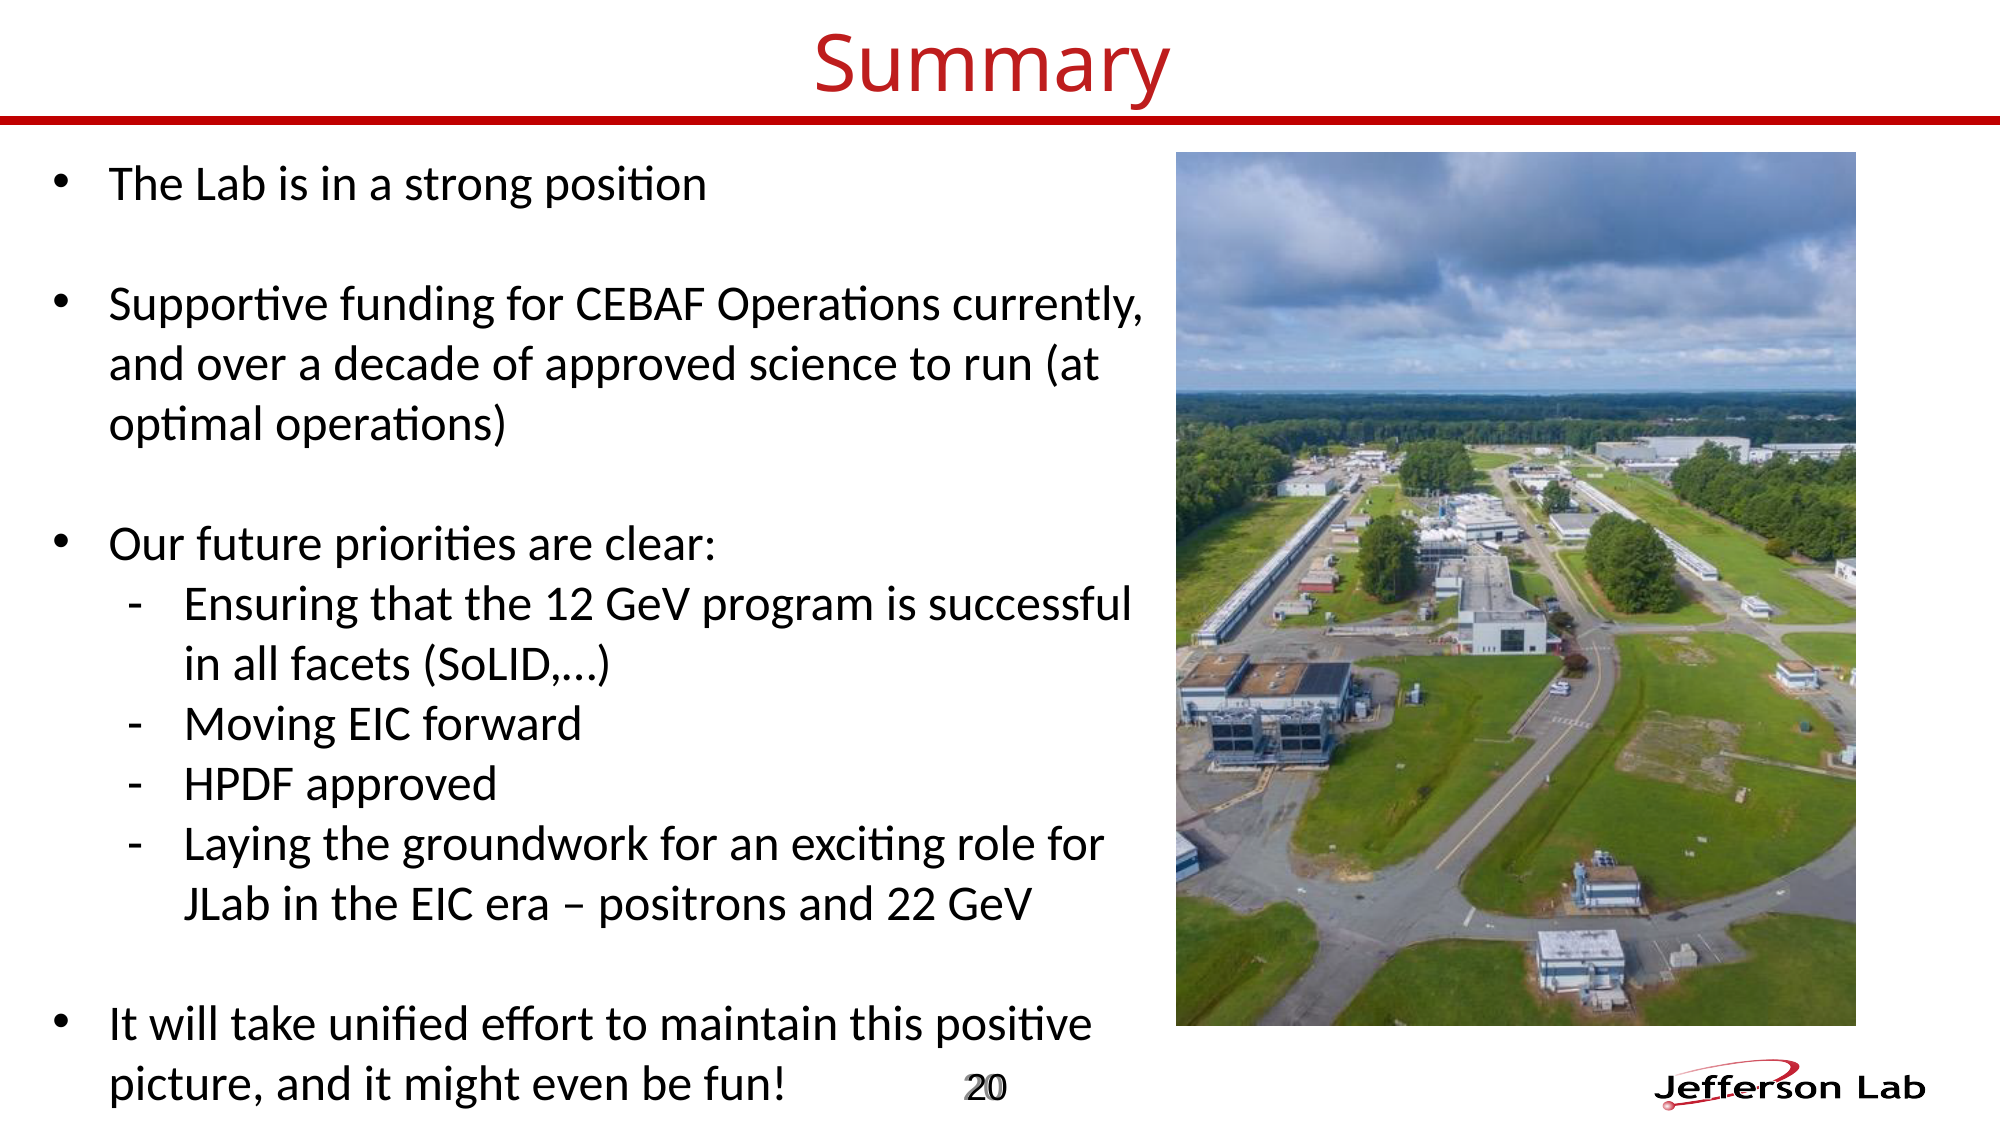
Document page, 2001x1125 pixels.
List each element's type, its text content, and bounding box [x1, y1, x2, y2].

text_box The Lab is in a strong position Supportive funding for CEBAF Operations currently, and over a decade of approved science to run (at optimal operations) Our future priorities are clear: Ensuring that the 12 GeV program is successful in all facets (SoLID,…) Moving EIC forward HPDF approved Laying the groundwork for an exciting role for JLab in the EIC era – positrons and 22 GeV It will take unified effort to maintain this positive picture, and it might even be fun! [37, 142, 1161, 1118]
title Summary [0, 4, 1986, 127]
picture [1651, 1051, 1943, 1122]
picture [1176, 151, 1856, 1026]
